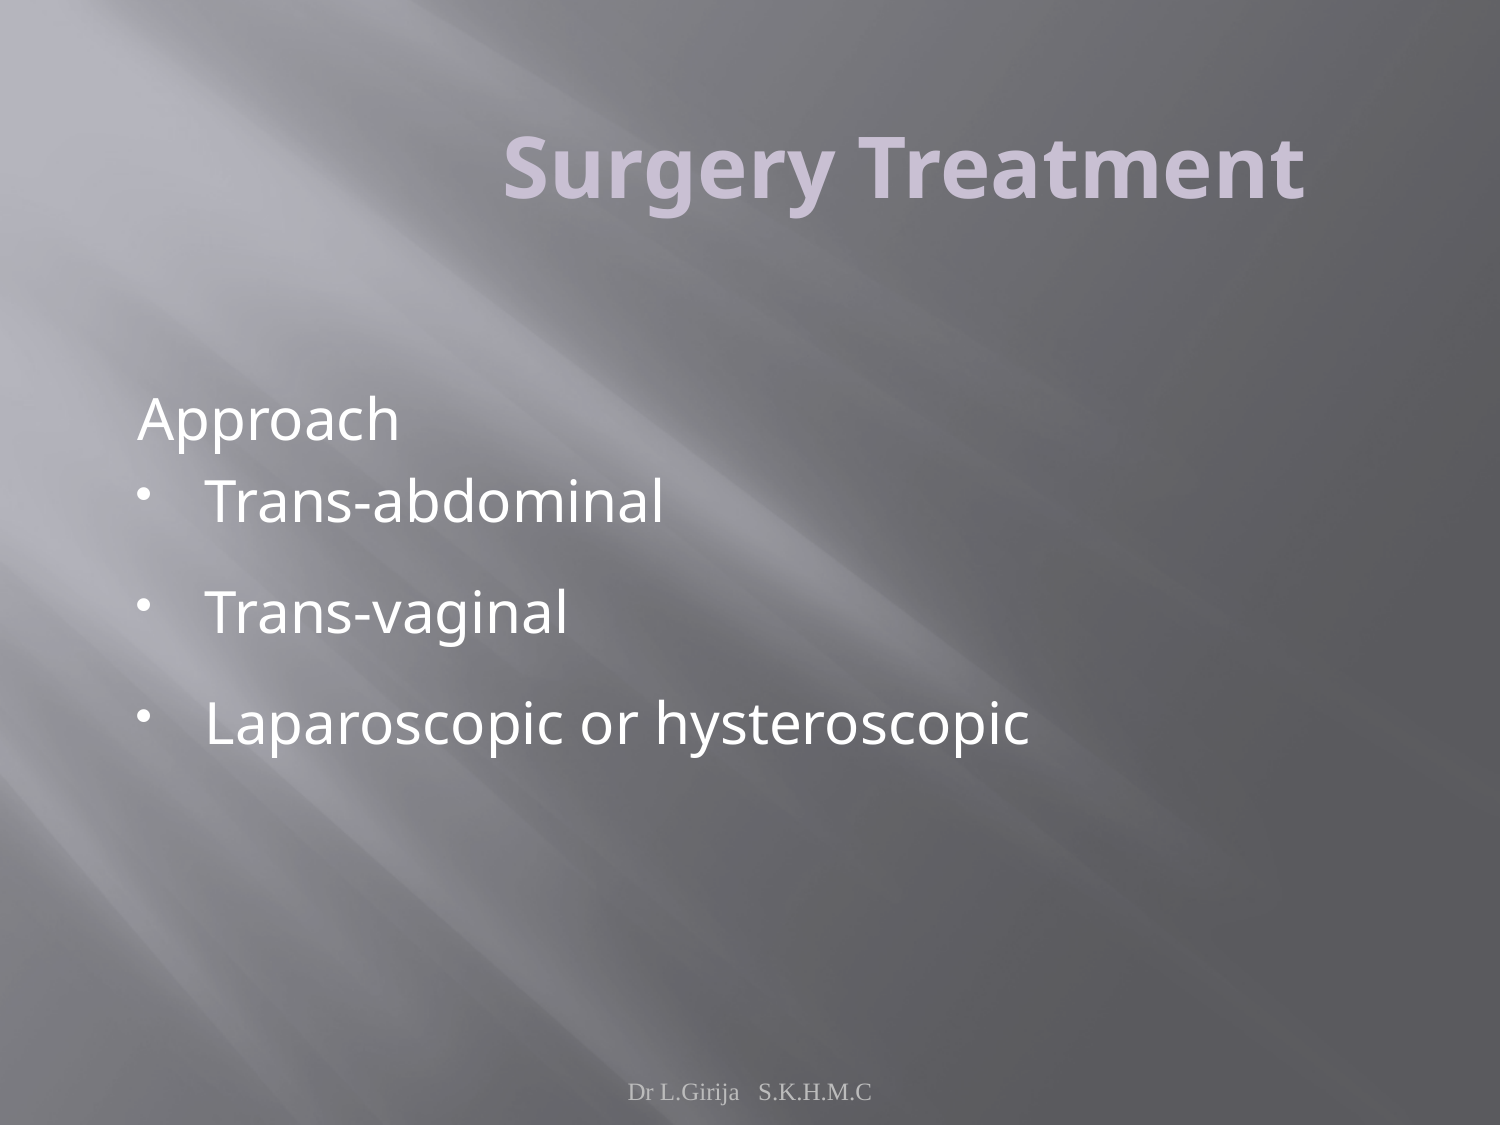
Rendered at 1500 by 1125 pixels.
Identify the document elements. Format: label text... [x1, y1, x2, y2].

footer Dr L.Girija S.K.H.M.C [512, 1052, 988, 1113]
title Surgery Treatment [362, 37, 1448, 292]
list Approach Trans-abdominal Trans-vaginal Laparoscopic or hysteroscopic [99, 375, 1375, 1050]
